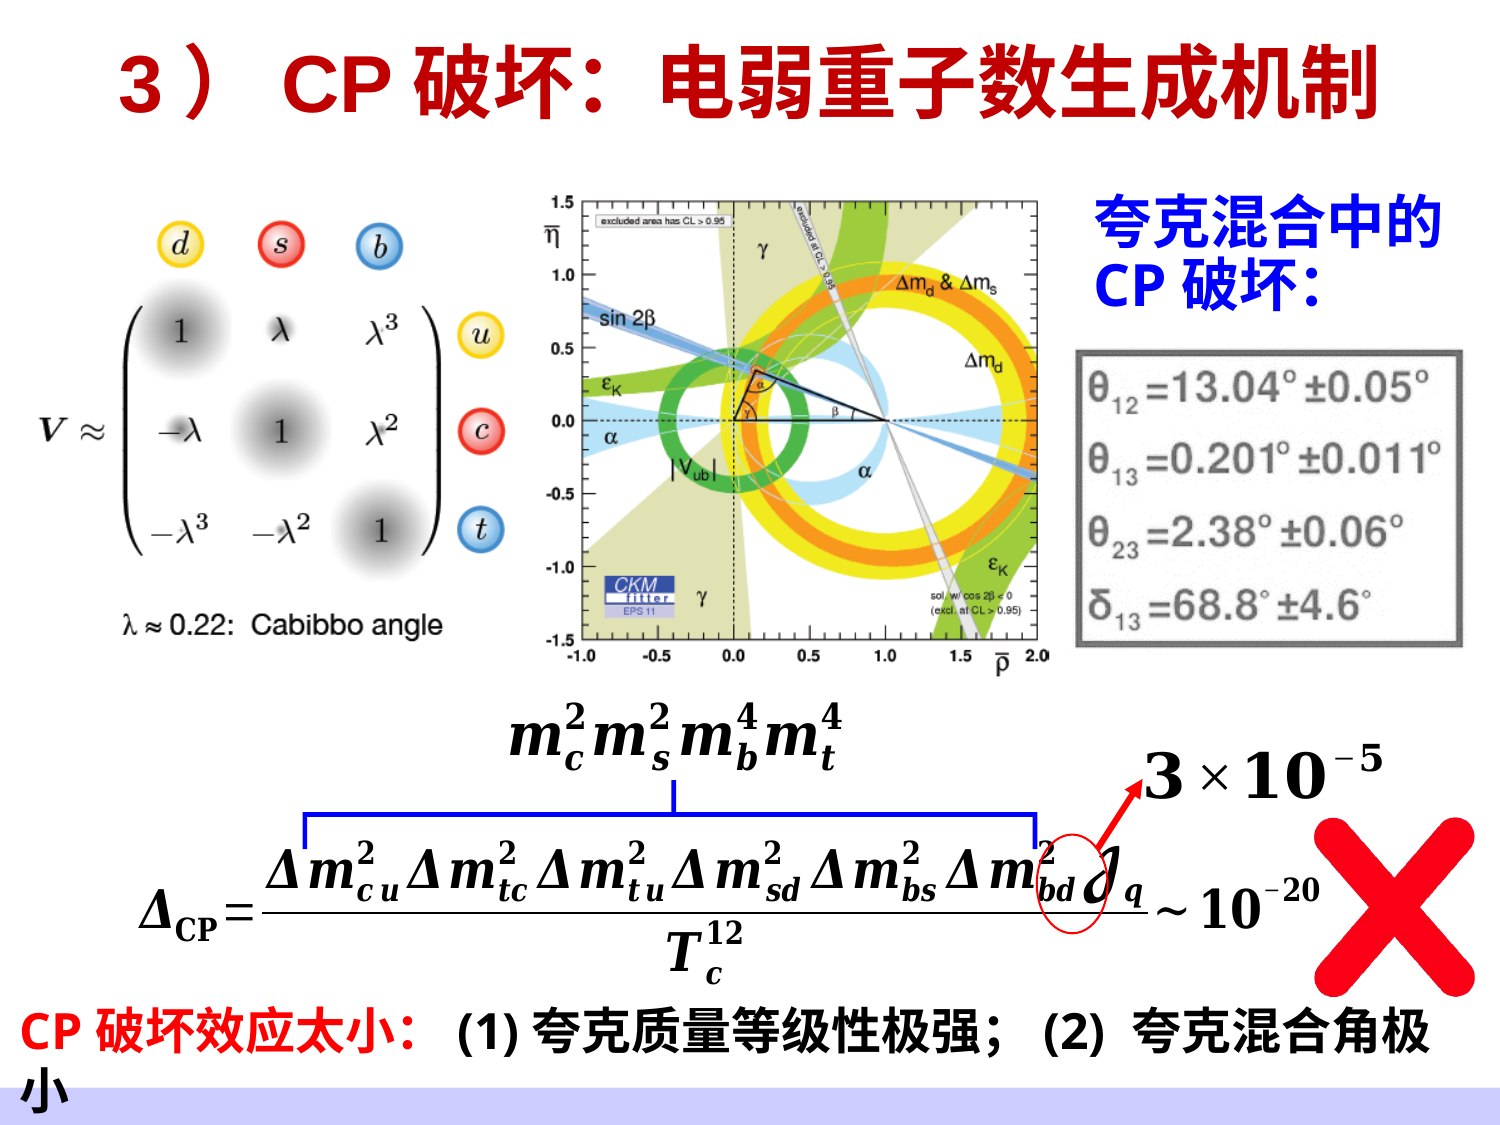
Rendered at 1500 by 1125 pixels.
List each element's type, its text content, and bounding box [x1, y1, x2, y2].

text_box [304, 780, 1036, 850]
text_box [1035, 833, 1109, 935]
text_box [1097, 778, 1143, 850]
picture [31, 193, 1053, 684]
picture [1288, 800, 1500, 1002]
title 3）CP破坏：电弱重子数生成机制 [103, 30, 1397, 143]
text_box CP破坏效应太小：(1)夸克质量等级性极强；(2) 夸克混合角极小 [5, 991, 1486, 1125]
picture [1068, 343, 1474, 652]
list 夸克混合中的CP破坏： [1078, 186, 1469, 337]
